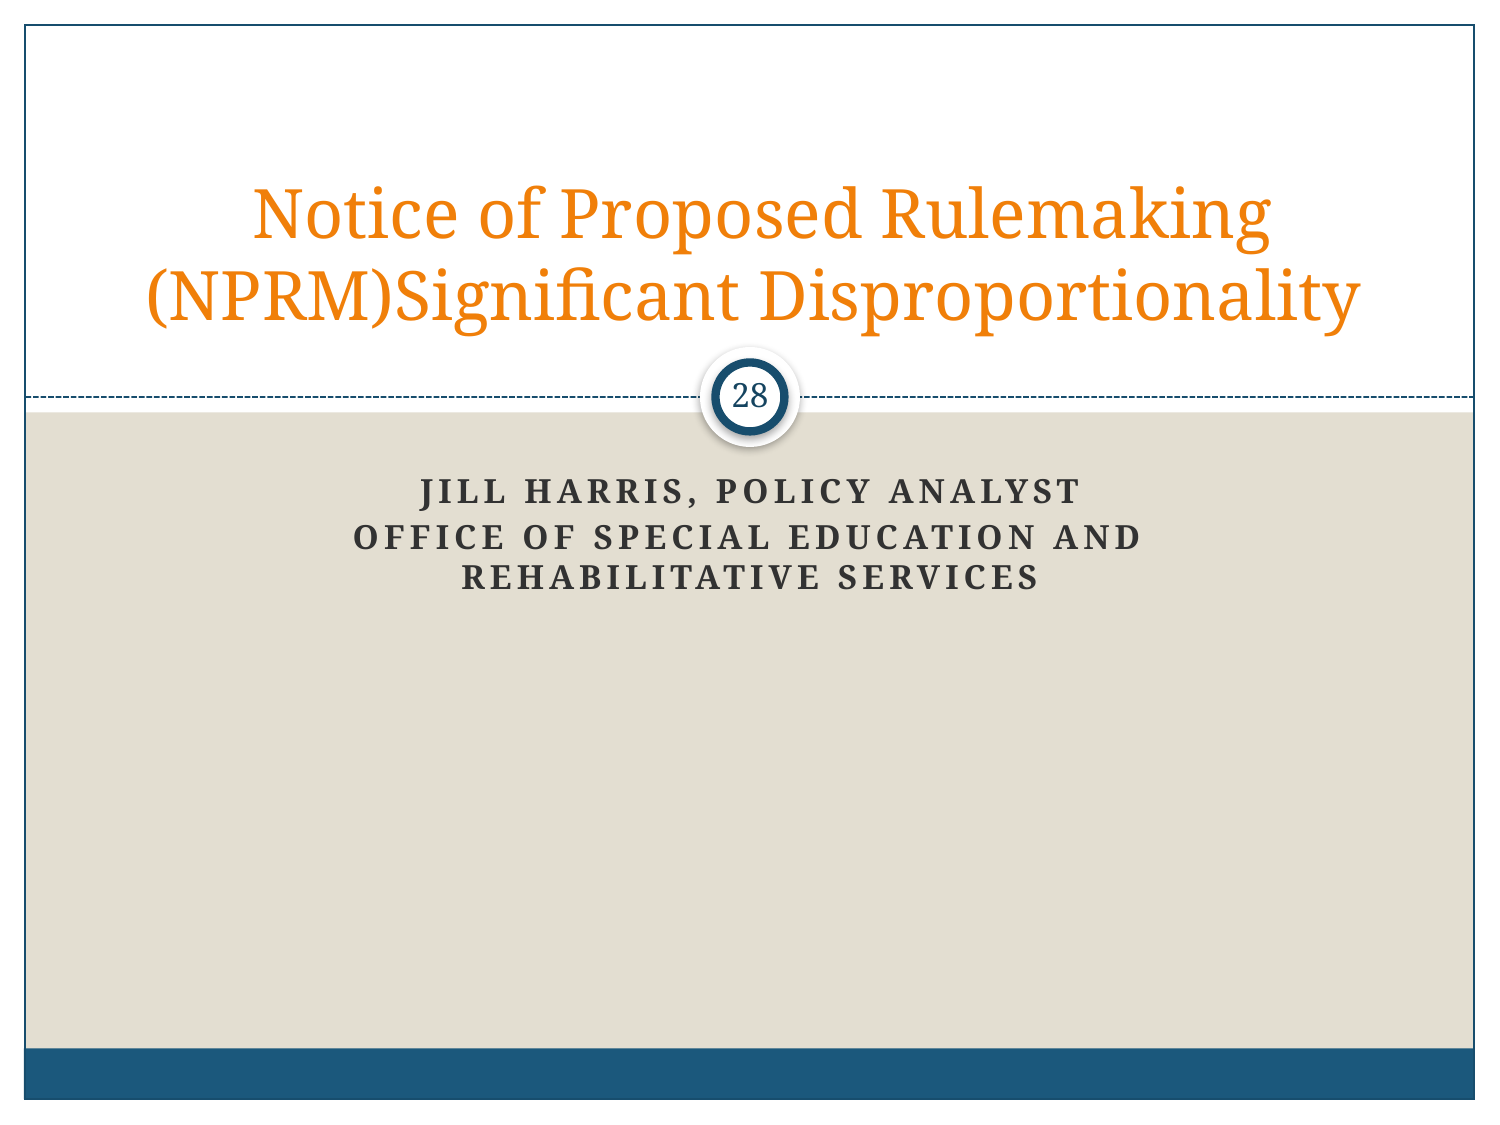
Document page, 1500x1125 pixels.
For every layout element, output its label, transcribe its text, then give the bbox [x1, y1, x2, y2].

title Notice of Proposed Rulemaking (NPRM)Significant Disproportionality [125, 99, 1400, 342]
slide_number 28 [712, 360, 788, 434]
subtitle Jill Harris, Policy Analyst Office of Special Education and rehabilitative Services [225, 462, 1275, 750]
